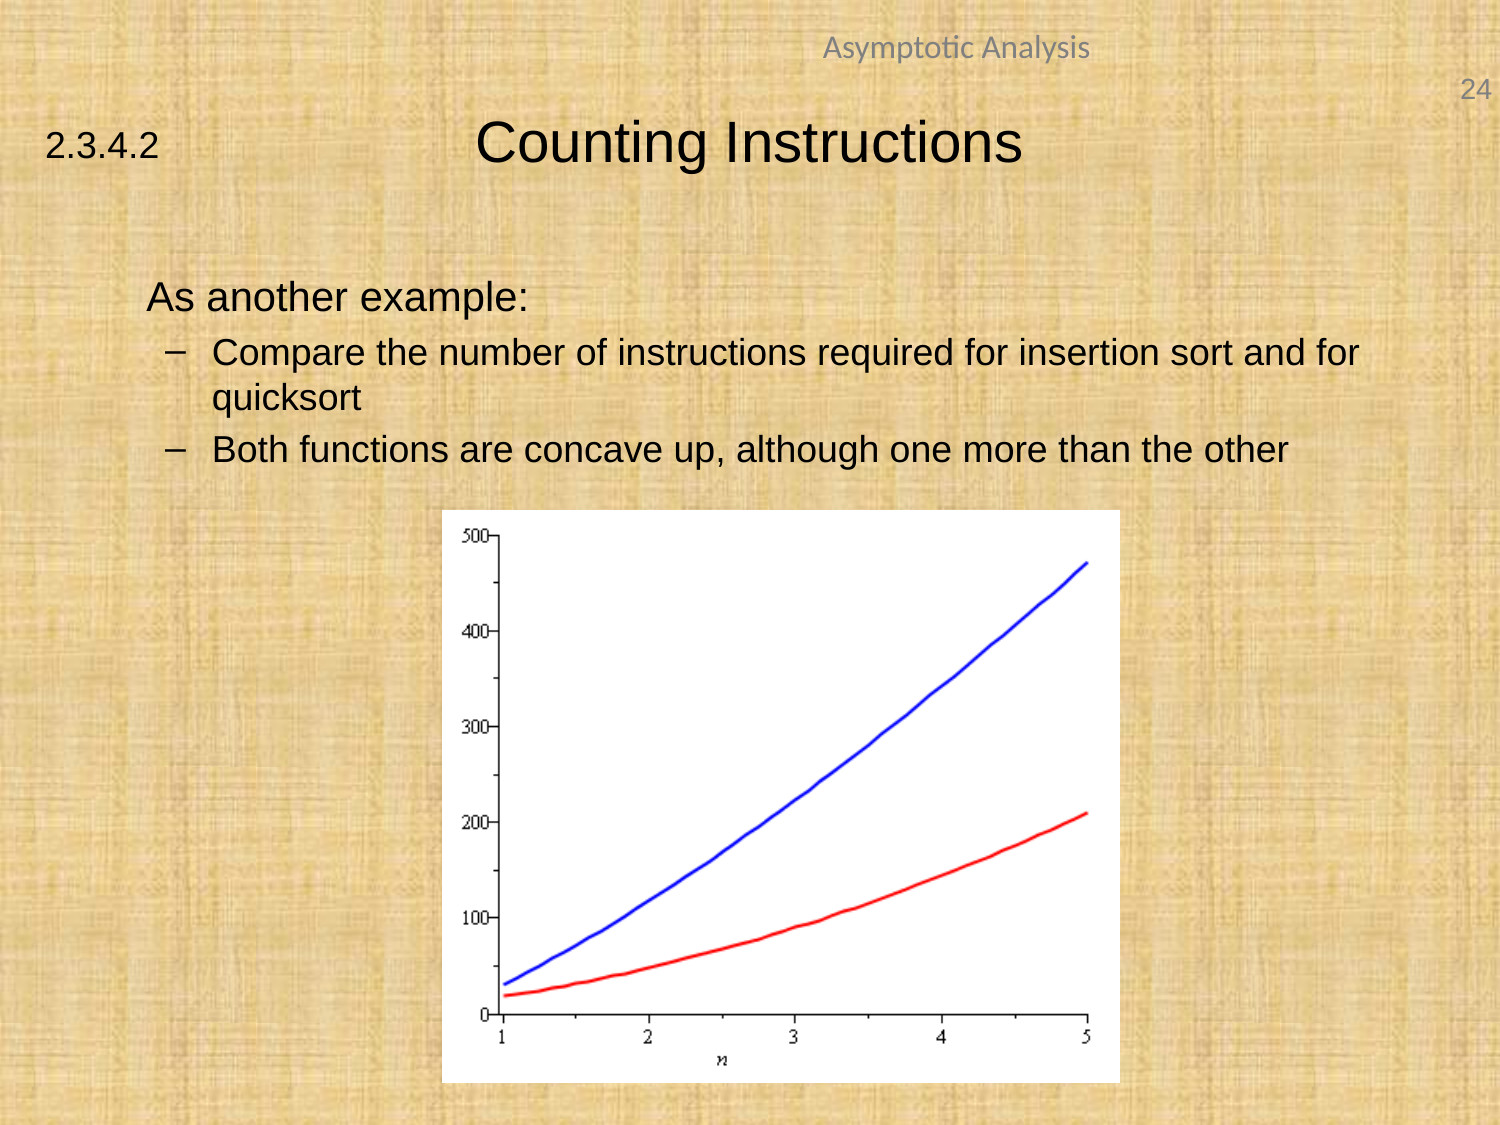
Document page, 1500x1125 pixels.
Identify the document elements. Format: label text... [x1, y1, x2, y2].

picture [0, 0, 1500, 1125]
title Counting Instructions [74, 44, 1426, 233]
text_box 2.3.4.2 [30, 113, 175, 174]
list As another example: Compare the number of instructions required for insertion sort and for quicksort Both functions are concave up, although one more than the other [74, 262, 1426, 1006]
